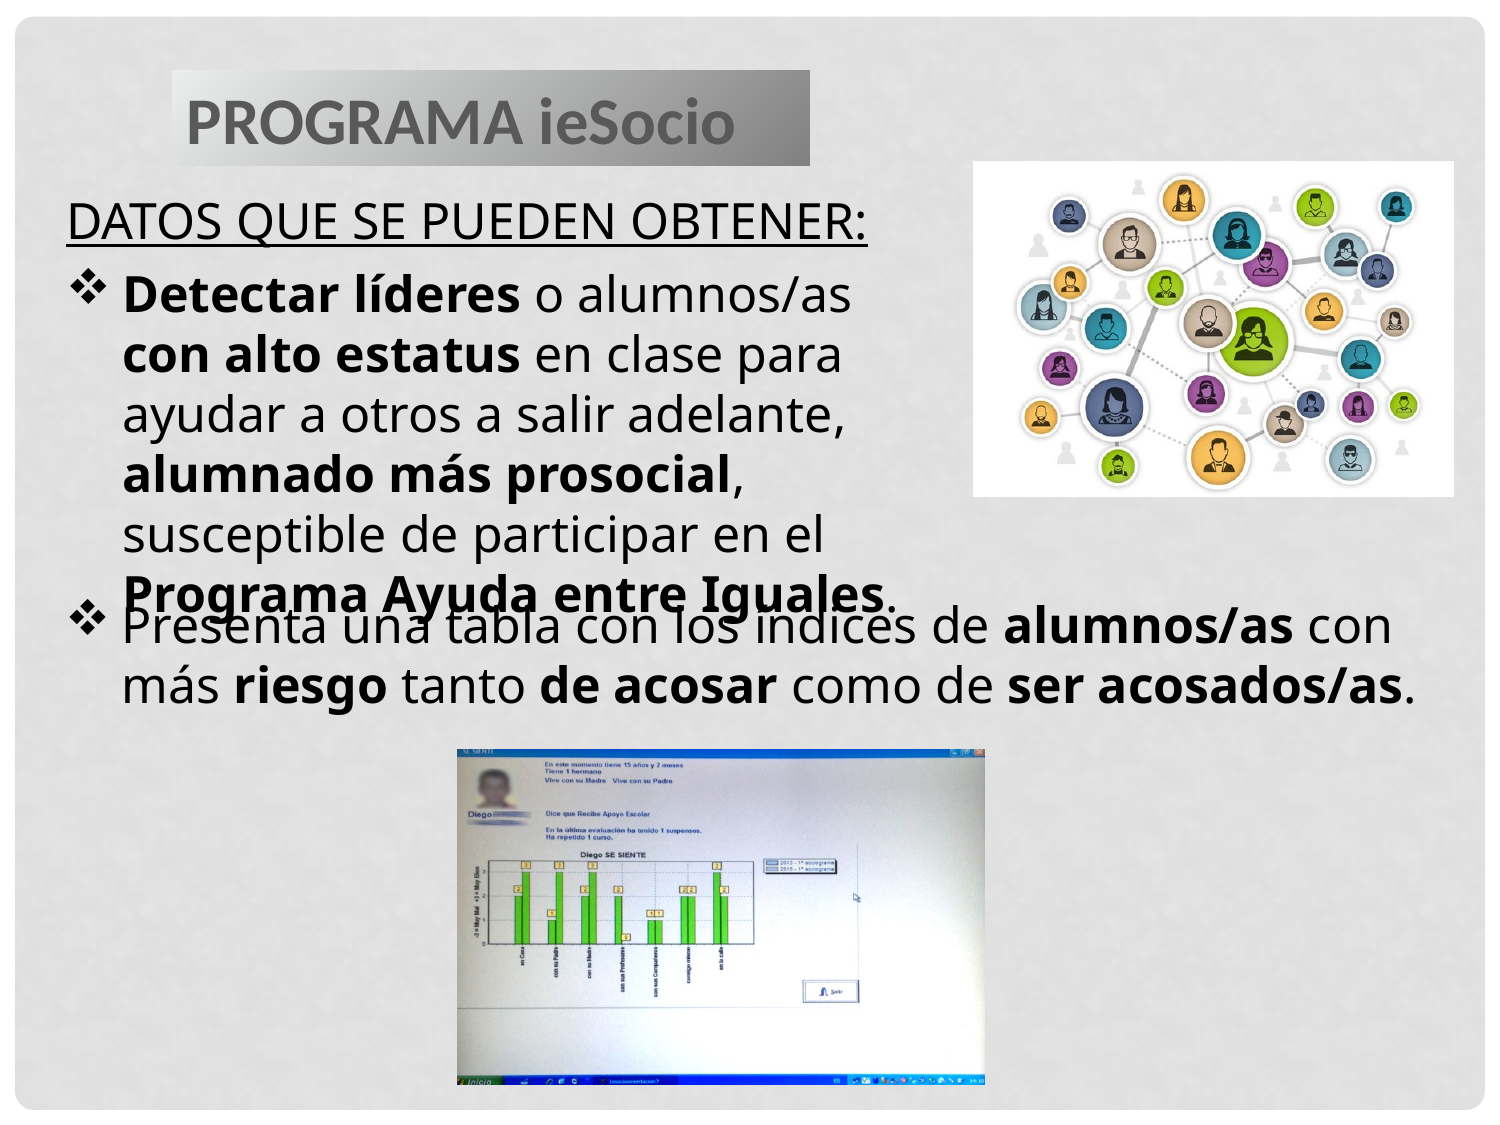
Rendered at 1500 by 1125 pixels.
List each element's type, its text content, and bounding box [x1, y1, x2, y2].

picture [456, 749, 985, 1085]
picture [930, 1078, 947, 1085]
text_box DATOS QUE SE PUEDEN OBTENER: Detectar líderes o alumnos/as con alto estatus en clase para ayudar a otros a salir adelante, alumnado más prosocial, susceptible de participar en el Programa Ayuda entre Iguales. [51, 182, 916, 586]
picture [973, 161, 1454, 498]
text_box Presenta una tabla con los índices de alumnos/as con más riesgo tanto de acosar como de ser acosados/as. [50, 586, 1454, 721]
text_box PROGRAMA ieSocio [172, 70, 810, 166]
